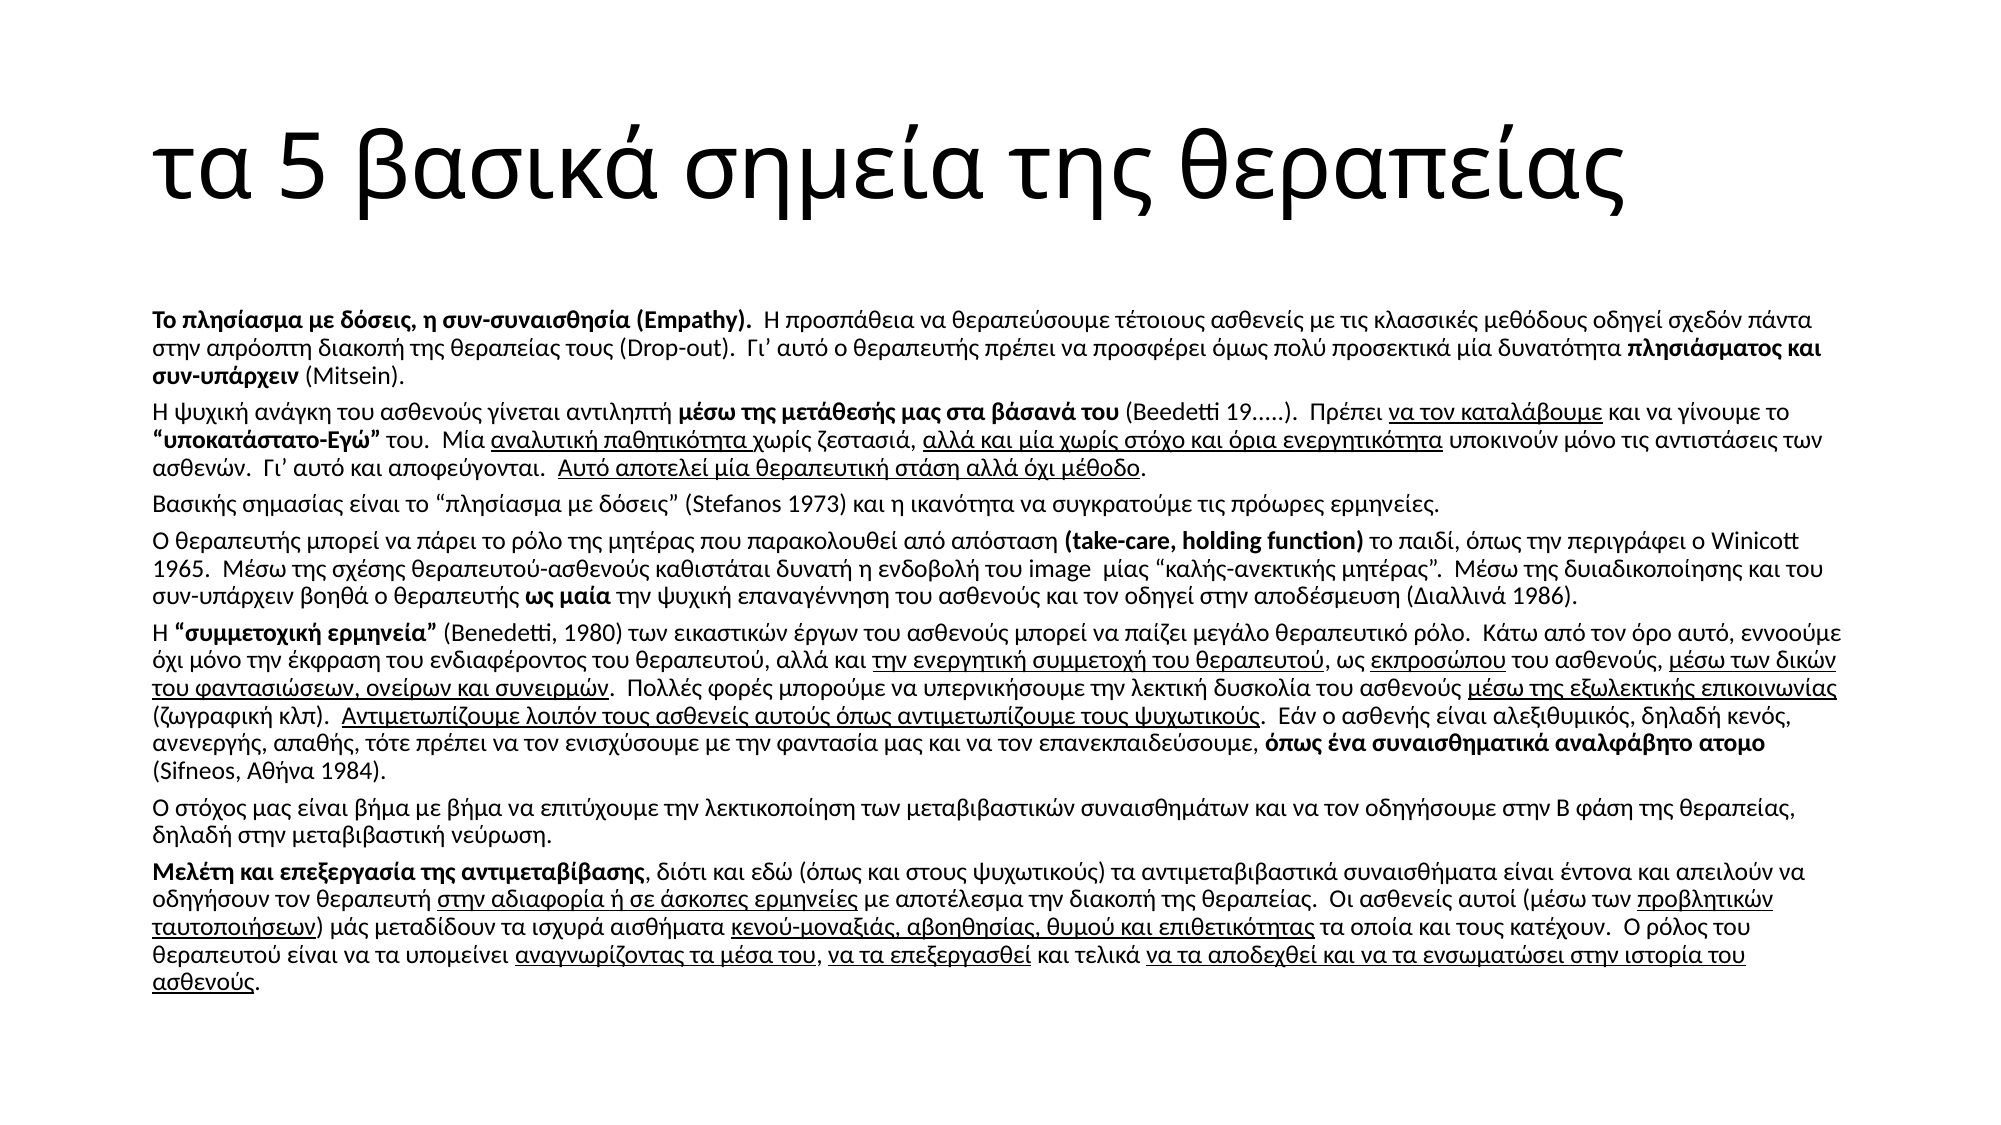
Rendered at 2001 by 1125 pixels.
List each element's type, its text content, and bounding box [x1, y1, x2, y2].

list Το πλησίασμα με δόσεις, η συν-συναισθησία (Empathy). Η προσπάθεια να θεραπεύσουμε τέτοιους ασθενείς με τις κλασσικές μεθόδους οδηγεί σχεδόν πάντα στην απρόοπτη διακοπή της θεραπείας τους (Drop-out). Γι’ αυτό ο θεραπευτής πρέπει να προσφέρει όμως πολύ προσεκτικά μία δυνατότητα πλησιάσματος και συν-υπάρχειν (Mitsein). Η ψυχική ανάγκη του ασθενούς γίνεται αντιληπτή μέσω της μετάθεσής μας στα βάσανά του (Beedetti 19.....). Πρέπει να τον καταλάβουμε και να γίνουμε το “υποκατάστατο-Εγώ” του. Μία αναλυτική παθητικότητα χωρίς ζεστασιά, αλλά και μία χωρίς στόχο και όρια ενεργητικότητα υποκινούν μόνο τις αντιστάσεις των ασθενών. Γι’ αυτό και αποφεύγονται. Αυτό αποτελεί μία θεραπευτική στάση αλλά όχι μέθοδο. Βασικής σημασίας είναι το “πλησίασμα με δόσεις” (Stefanos 1973) και η ικανότητα να συγκρατούμε τις πρόωρες ερμηνείες. Ο θεραπευτής μπορεί να πάρει το ρόλο της μητέρας που παρακολουθεί από απόσταση (take-care, holding function) το παιδί, όπως την περιγράφει ο Winicott 1965. Μέσω της σχέσης θεραπευτού-ασθενούς καθιστάται δυνατή η ενδοβολή του image μίας “καλής-ανεκτικής μητέρας”. Μέσω της δυιαδικοποίησης και του συν-υπάρχειν βοηθά ο θεραπευτής ως μαία την ψυχική επαναγέννηση του ασθενούς και τον οδηγεί στην αποδέσμευση (Διαλλινά 1986). Η “συμμετοχική ερμηνεία” (Benedetti, 1980) των εικαστικών έργων του ασθενούς μπορεί να παίζει μεγάλο θεραπευτικό ρόλο. Κάτω από τον όρο αυτό, εννοούμε όχι μόνο την έκφραση του ενδιαφέροντος του θεραπευτού, αλλά και την ενεργητική συμμετοχή του θεραπευτού, ως εκπροσώπου του ασθενούς, μέσω των δικών του φαντασιώσεων, ονείρων και συνειρμών. Πολλές φορές μπορούμε να υπερνικήσουμε την λεκτική δυσκολία του ασθενούς μέσω της εξωλεκτικής επικοινωνίας (ζωγραφική κλπ). Αντιμετωπίζουμε λοιπόν τους ασθενείς αυτούς όπως αντιμετωπίζουμε τους ψυχωτικούς. Εάν ο ασθενής είναι αλεξιθυμικός, δηλαδή κενός, ανενεργής, απαθής, τότε πρέπει να τον ενισχύσουμε με την φαντασία μας και να τον επανεκπαιδεύσουμε, όπως ένα συναισθηματικά αναλφάβητο ατομο (Sifneos, Αθήνα 1984). Ο στόχος μας είναι βήμα με βήμα να επιτύχουμε την λεκτικοποίηση των μεταβιβαστικών συναισθημάτων και να τον οδηγήσουμε στην Β φάση της θεραπείας, δηλαδή στην μεταβιβαστική νεύρωση. Μελέτη και επεξεργασία της αντιμεταβίβασης, διότι και εδώ (όπως και στους ψυχωτικούς) τα αντιμεταβιβαστικά συναισθήματα είναι έντονα και απειλούν να οδηγήσουν τον θεραπευτή στην αδιαφορία ή σε άσκοπες ερμηνείες με αποτέλεσμα την διακοπή της θεραπείας. Οι ασθενείς αυτοί (μέσω των προβλητικών ταυτοποιήσεων) μάς μεταδίδουν τα ισχυρά αισθήματα κενού-μοναξιάς, αβοηθησίας, θυμού και επιθετικότητας τα οποία και τους κατέχουν. Ο ρόλος του θεραπευτού είναι να τα υπομείνει αναγνωρίζοντας τα μέσα του, να τα επεξεργασθεί και τελικά να τα αποδεχθεί και να τα ενσωματώσει στην ιστορία του ασθενούς. [137, 299, 1863, 1014]
title τα 5 βασικά σημεία της θεραπείας [137, 59, 1863, 278]
